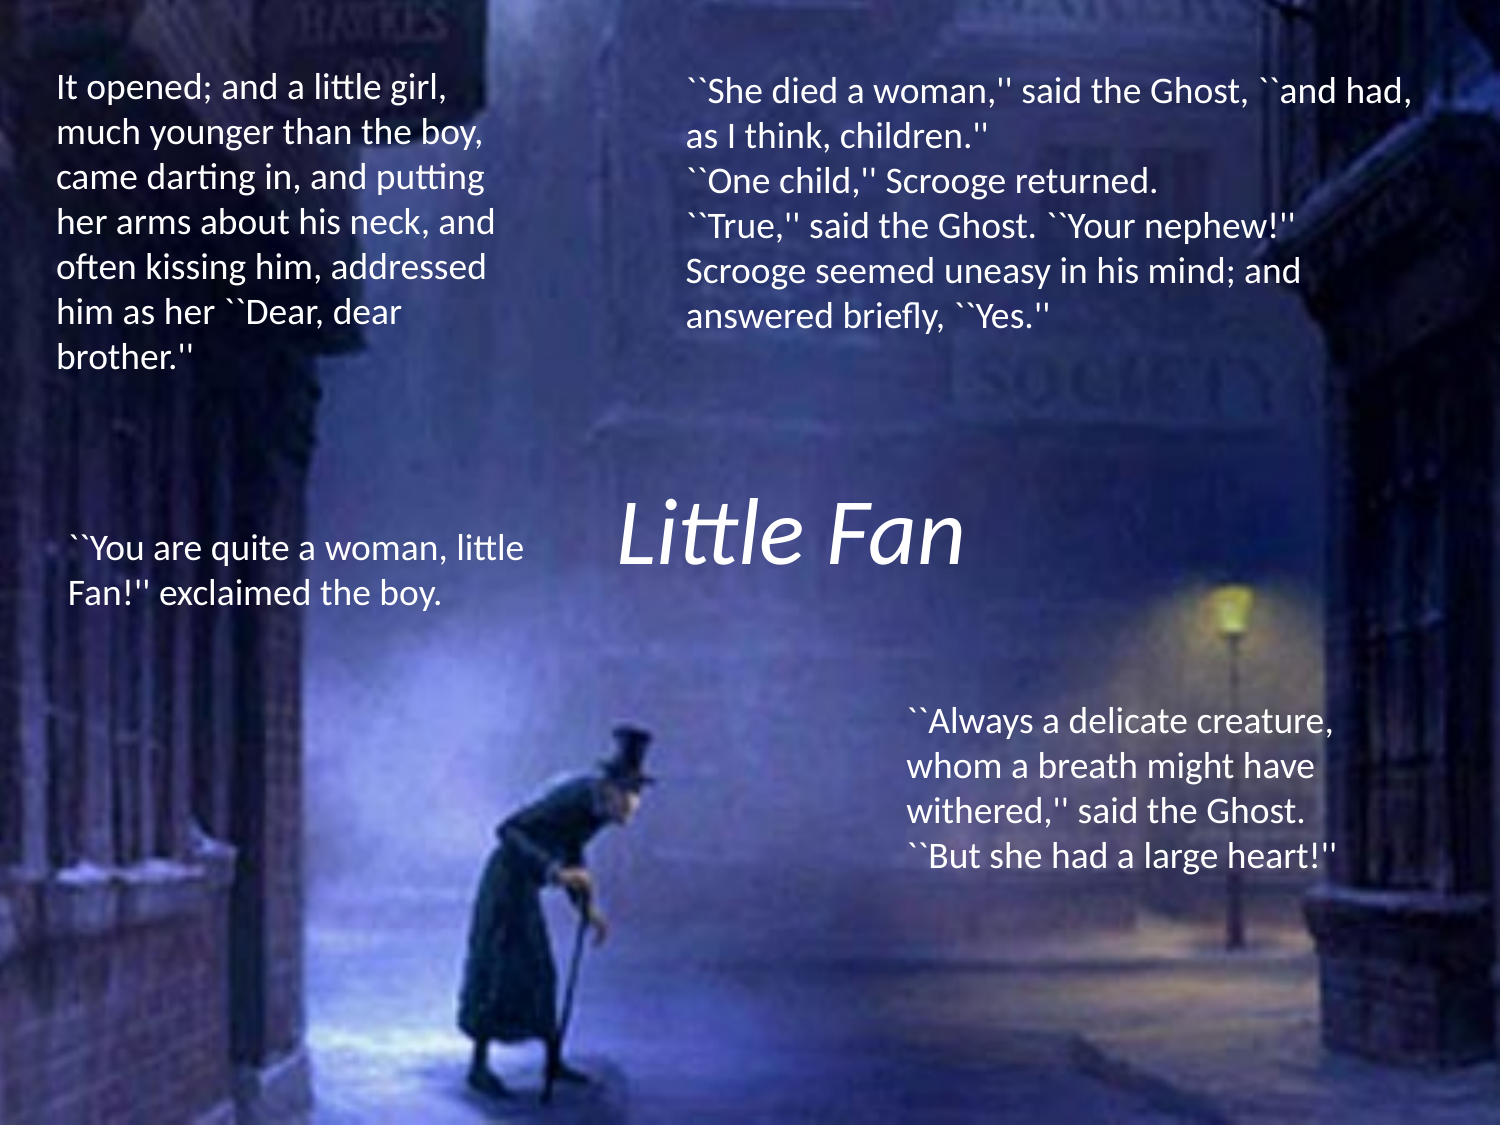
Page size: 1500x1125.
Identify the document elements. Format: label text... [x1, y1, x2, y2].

text_box ``She died a woman,'' said the Ghost, ``and had, as I think, children.'' ``One child,'' Scrooge returned. ``True,'' said the Ghost. ``Your nephew!'' Scrooge seemed uneasy in his mind; and answered briefly, ``Yes.'' [670, 58, 1451, 343]
picture [0, 0, 1500, 1125]
title Little Fan [596, 456, 987, 598]
text_box ``You are quite a woman, little Fan!'' exclaimed the boy. [53, 515, 573, 620]
text_box ``Always a delicate creature, whom a breath might have withered,'' said the Ghost. ``But she had a large heart!'' [891, 688, 1382, 884]
text_box It opened; and a little girl, much younger than the boy, came darting in, and putting her arms about his neck, and often kissing him, addressed him as her ``Dear, dear brother.'' [41, 54, 526, 385]
